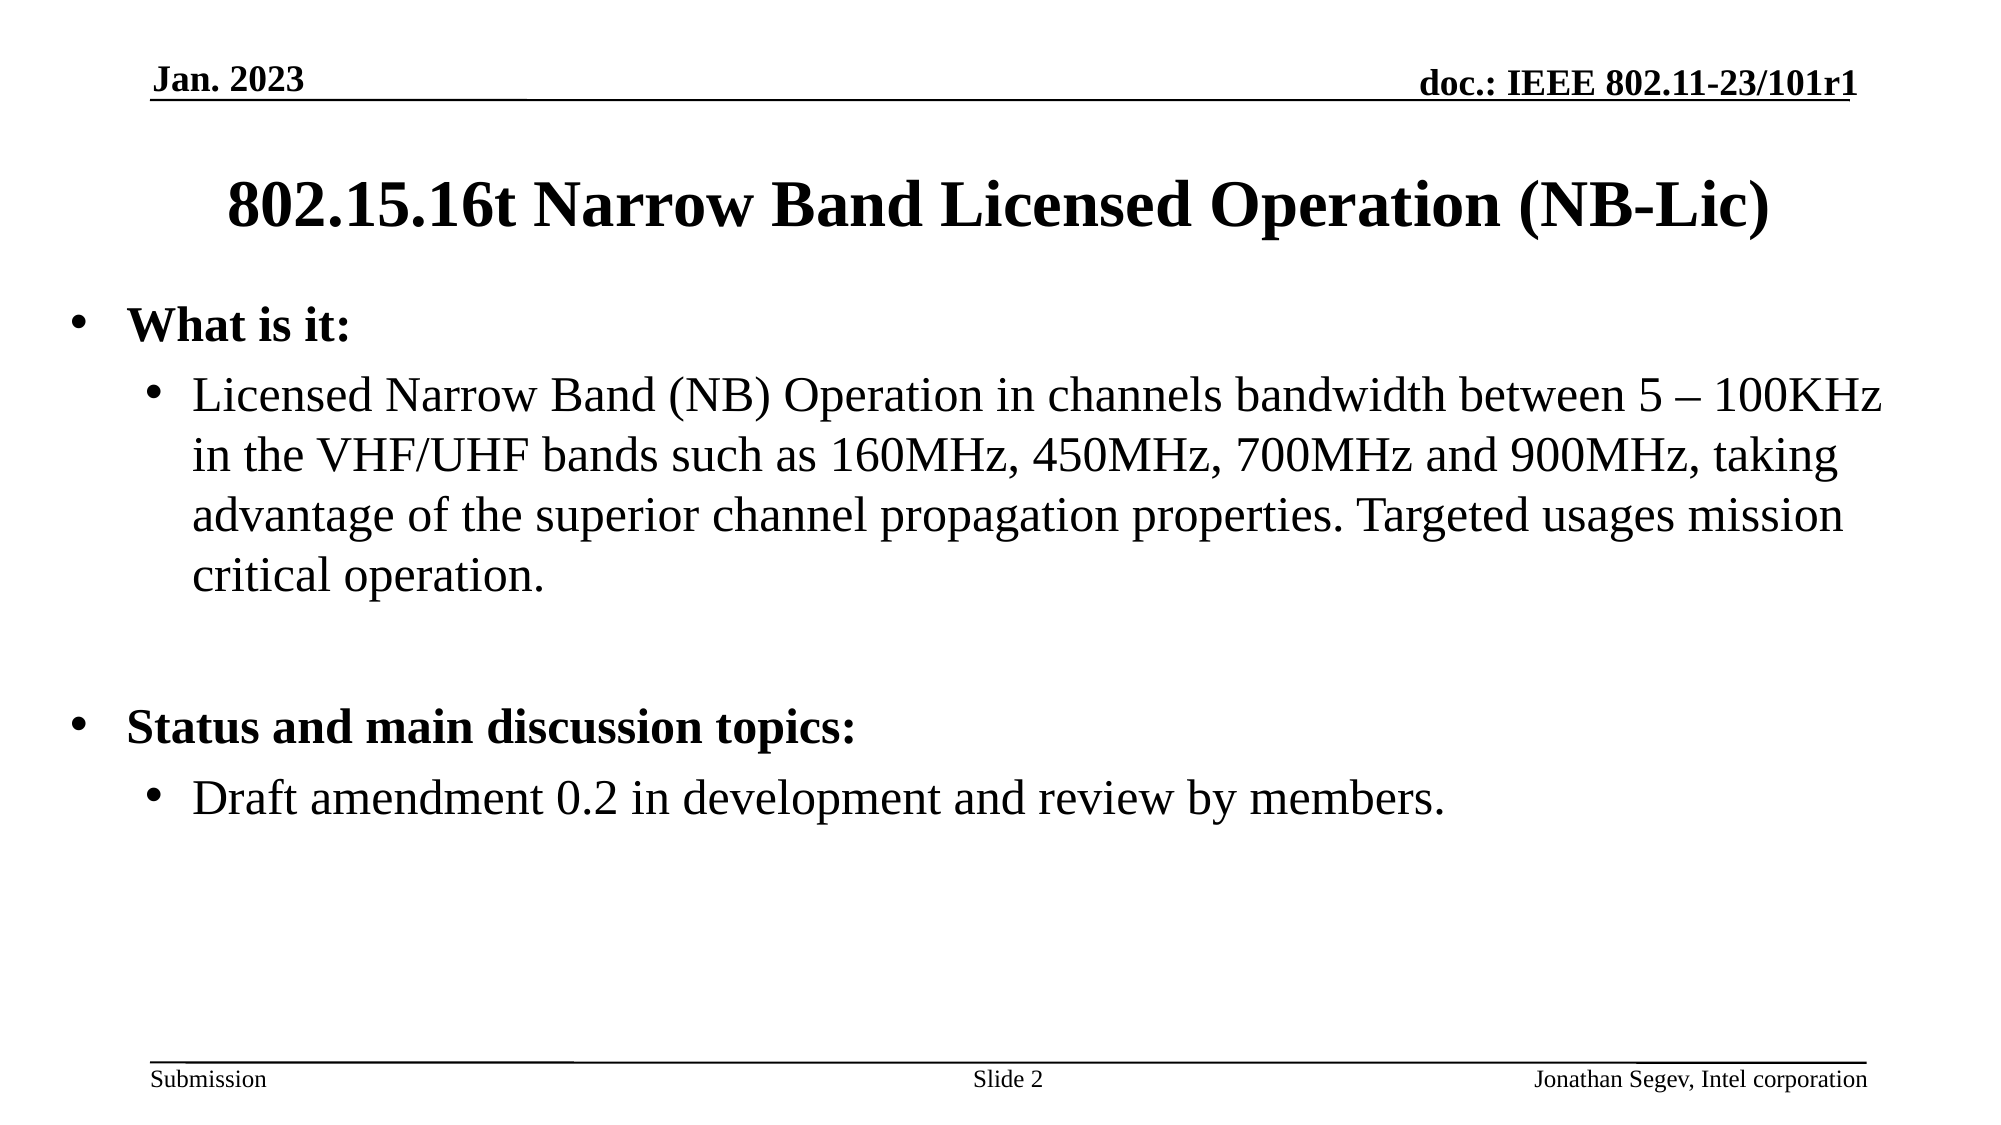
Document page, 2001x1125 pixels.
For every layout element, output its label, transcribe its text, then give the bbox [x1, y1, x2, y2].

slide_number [152, 54, 563, 100]
title 802.15.16t Narrow Band Licensed Operation (NB-Lic) [149, 112, 1850, 283]
list What is it: Licensed Narrow Band (NB) Operation in channels bandwidth between 5 – 100KHz in the VHF/UHF bands such as 160MHz, 450MHz, 700MHz and 900MHz, taking advantage of the superior channel propagation properties. Targeted usages mission critical operation. Status and main discussion topics: Draft amendment 0.2 in development and review by members. [54, 283, 1946, 997]
footer Jonathan Segev, Intel corporation [1171, 1061, 1869, 1093]
slide_number Slide 2 [950, 1061, 1067, 1123]
